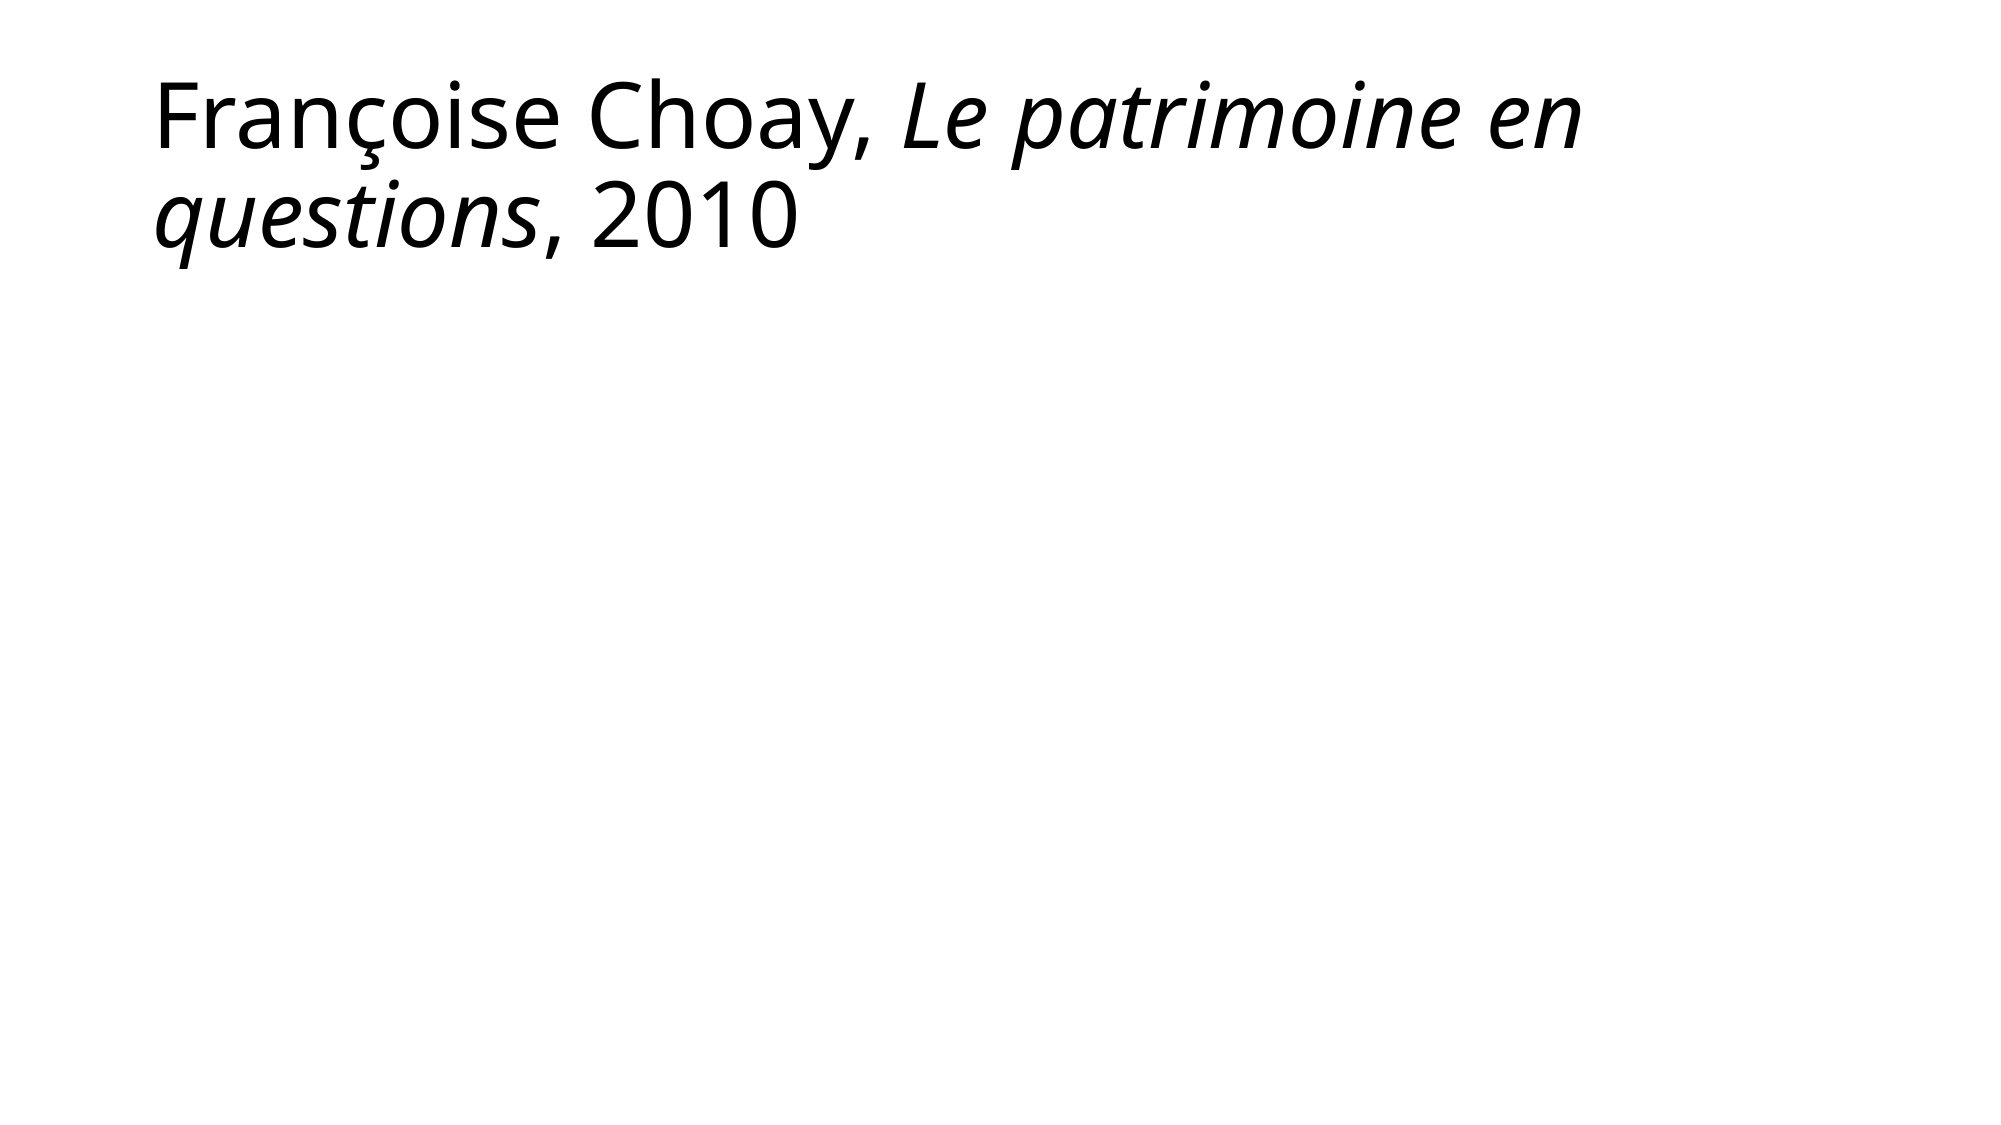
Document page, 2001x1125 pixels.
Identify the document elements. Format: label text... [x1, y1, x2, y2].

title Françoise Choay, Le patrimoine en questions, 2010 [137, 59, 1863, 278]
